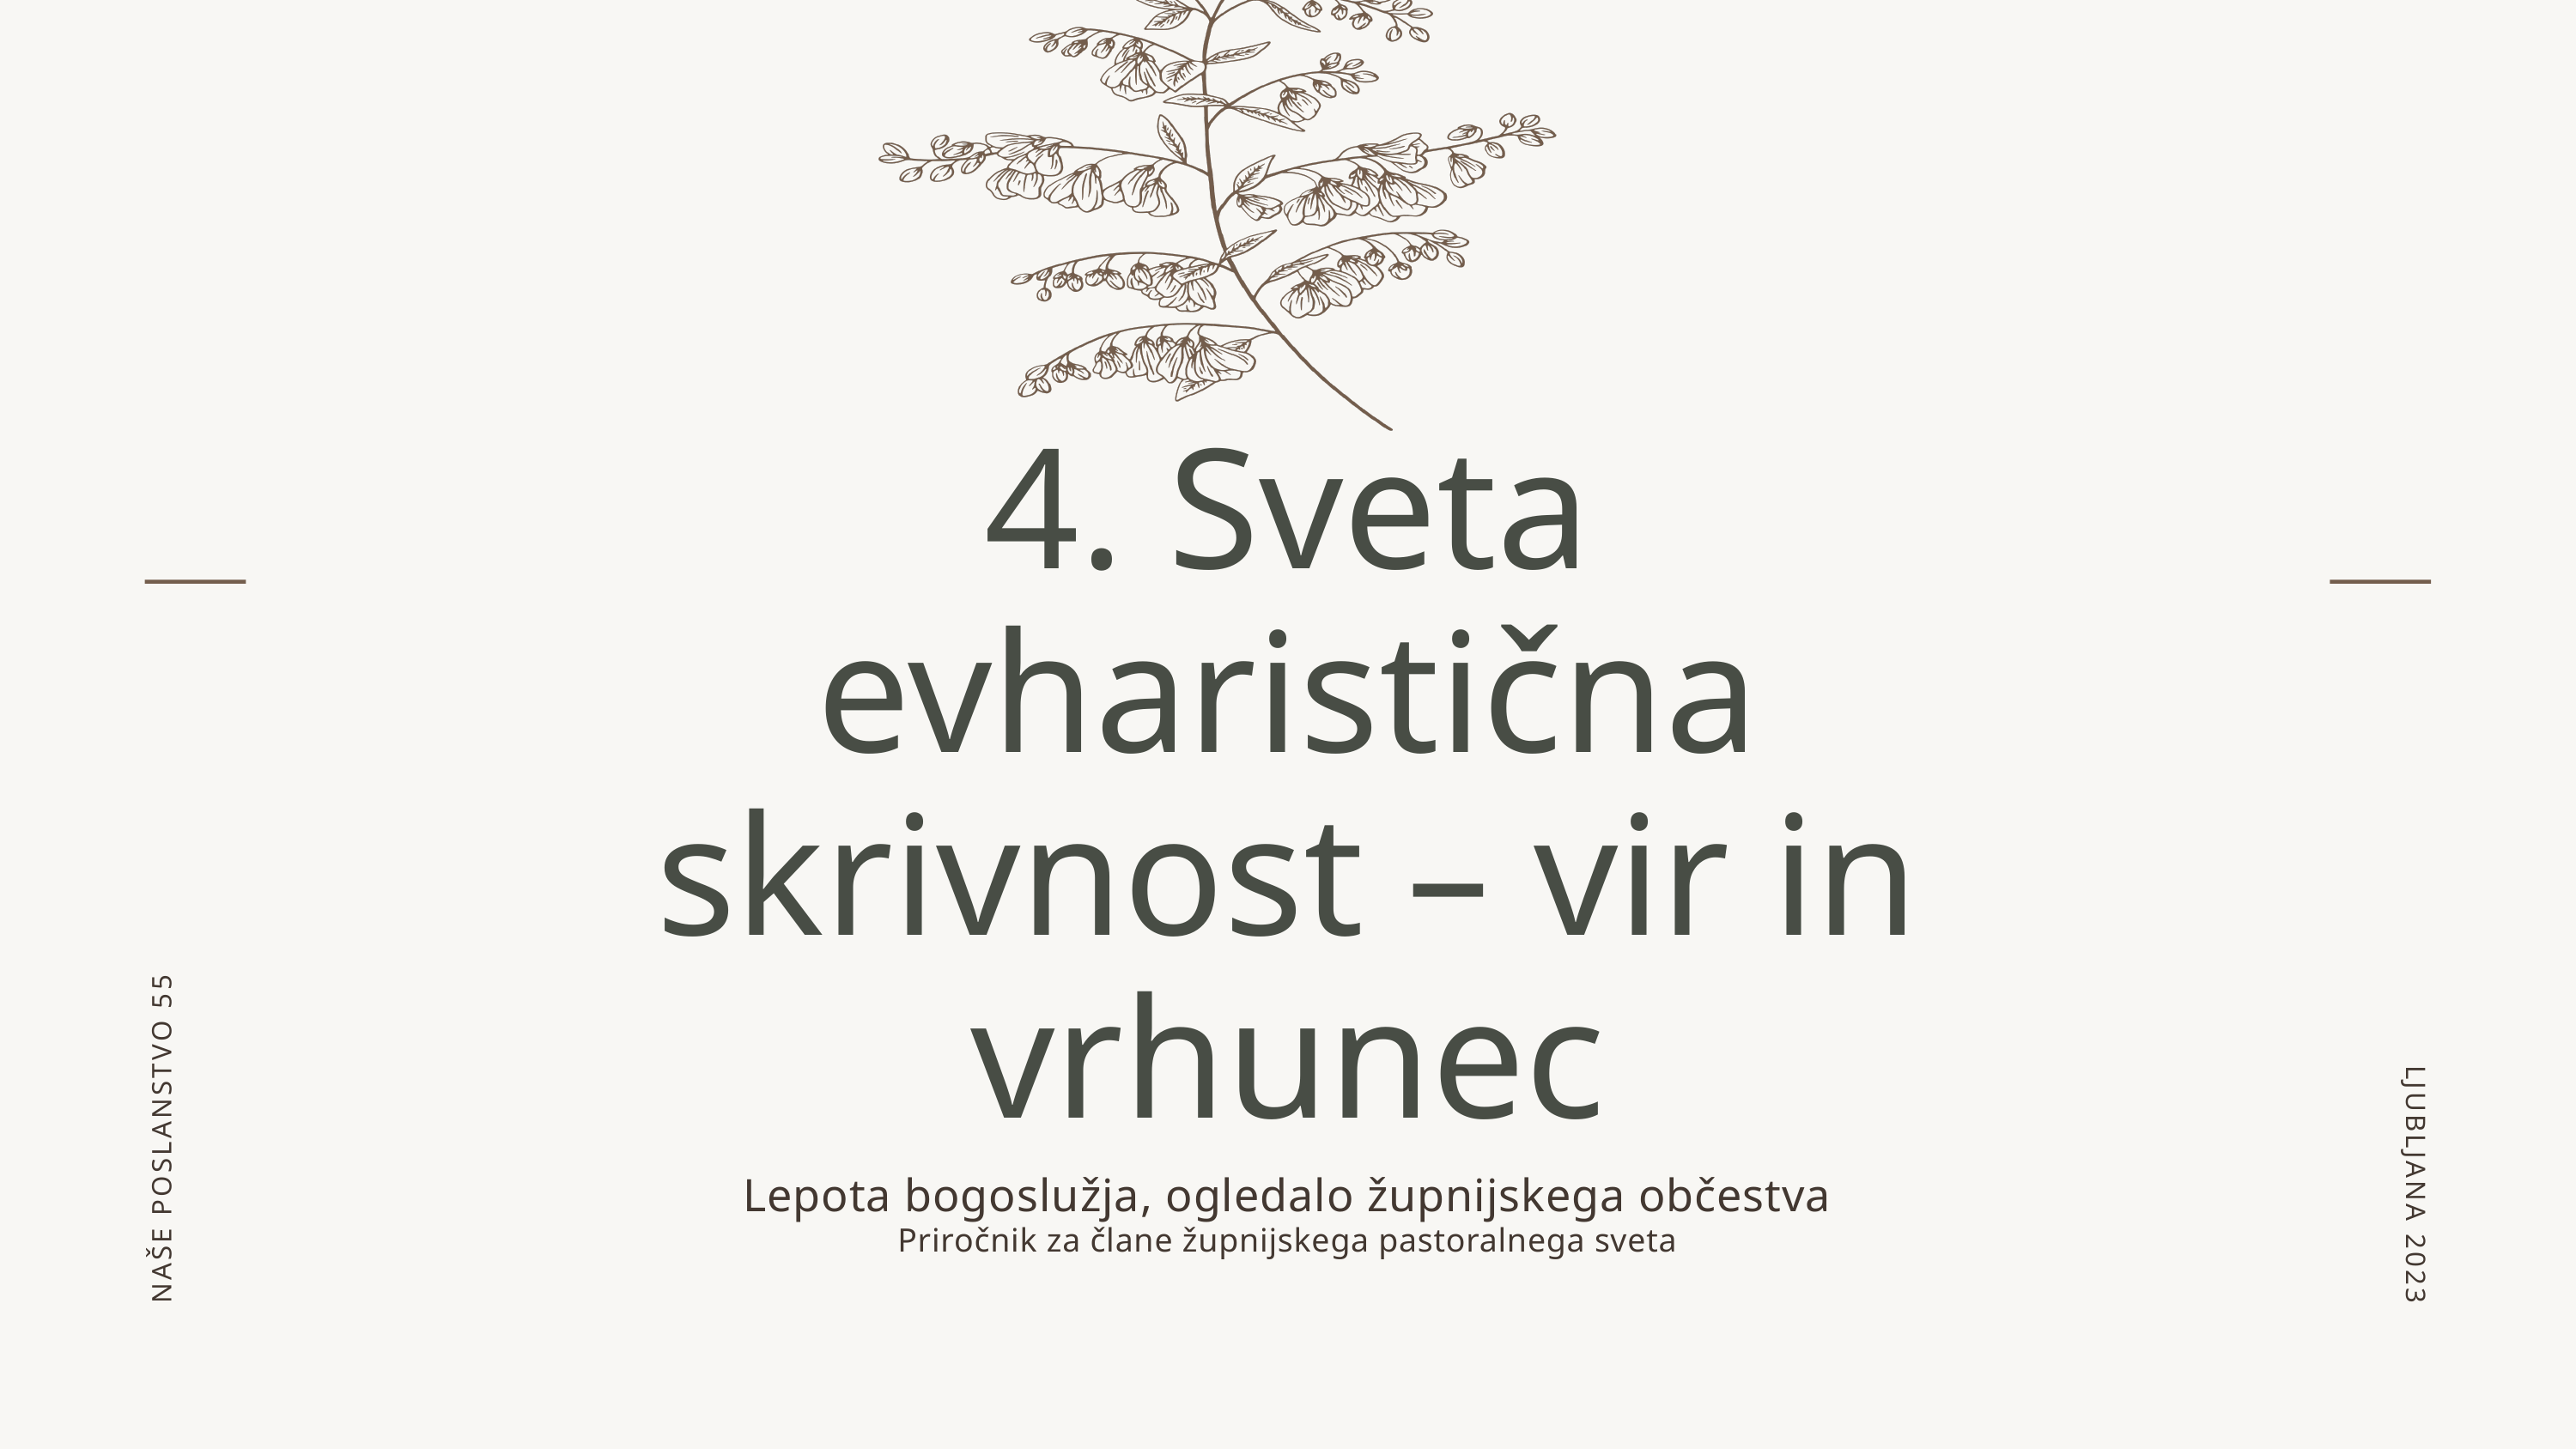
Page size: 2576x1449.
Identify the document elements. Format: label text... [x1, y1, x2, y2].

text_box [877, 0, 1557, 419]
text_box Lepota bogoslužja, ogledalo župnijskega občestva Priročnik za člane župnijskega pastoralnega sveta [520, 1166, 2056, 1259]
text_box 4. Sveta evharistična skrivnost – vir in vrhunec [498, 419, 2078, 1152]
text_box LJUBLJANA 2023 [2400, 787, 2431, 1304]
text_box NAŠE POSLANSTVO 55 [147, 955, 177, 1304]
text_box [2330, 579, 2432, 584]
text_box [144, 579, 246, 584]
